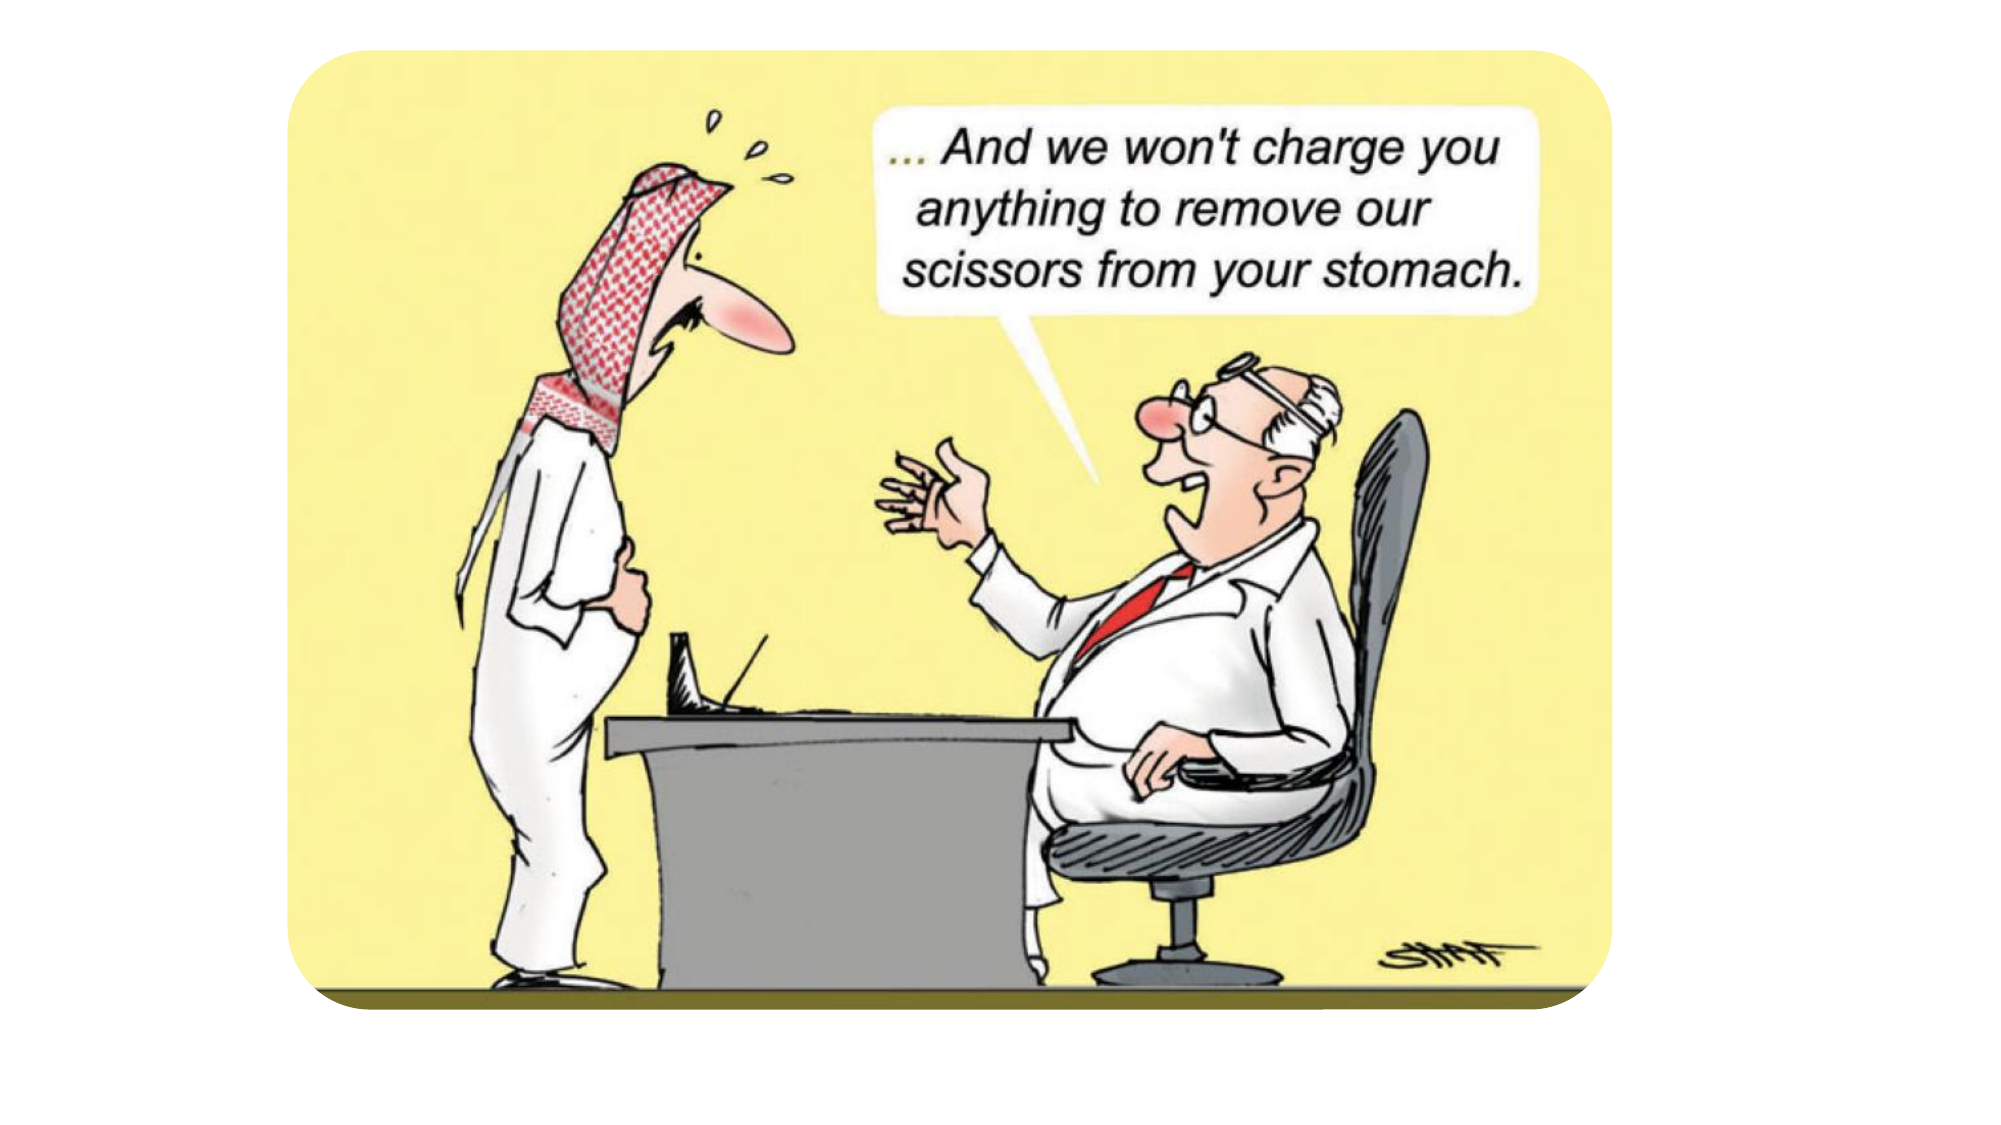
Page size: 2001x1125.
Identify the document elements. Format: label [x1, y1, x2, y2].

list [287, 49, 1613, 1010]
